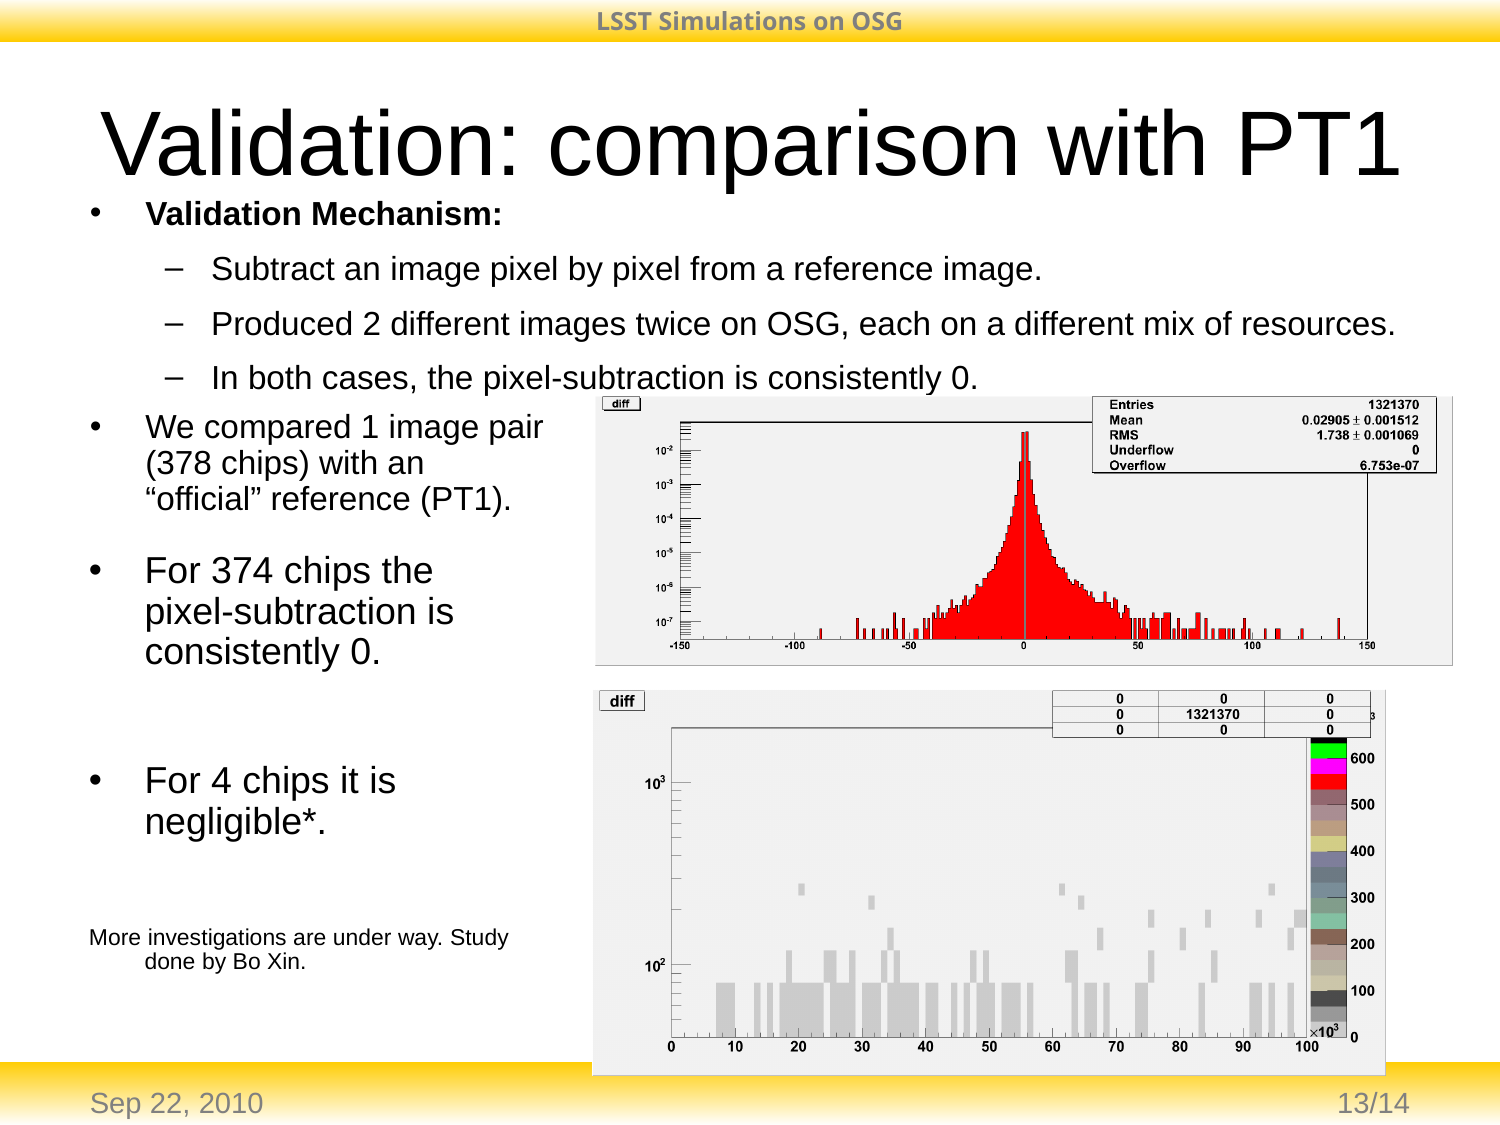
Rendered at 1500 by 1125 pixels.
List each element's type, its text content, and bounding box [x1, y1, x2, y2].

text_box Validation: comparison with PT1 [30, 45, 1476, 233]
picture [594, 394, 1453, 667]
text_box For 374 chips the pixel-subtraction is consistently 0. For 4 chips it is negligible*. More investigations are under way. Study done by Bo Xin. [74, 543, 545, 1113]
text_box Validation Mechanism: Subtract an image pixel by pixel from a reference image. Produced 2 different images twice on OSG, each on a different mix of resources. In both cases, the pixel-subtraction is consistently 0. We compared 1 image pair (378 chips) with an “official” reference (PT1). [74, 189, 1425, 526]
picture [592, 689, 1386, 1076]
